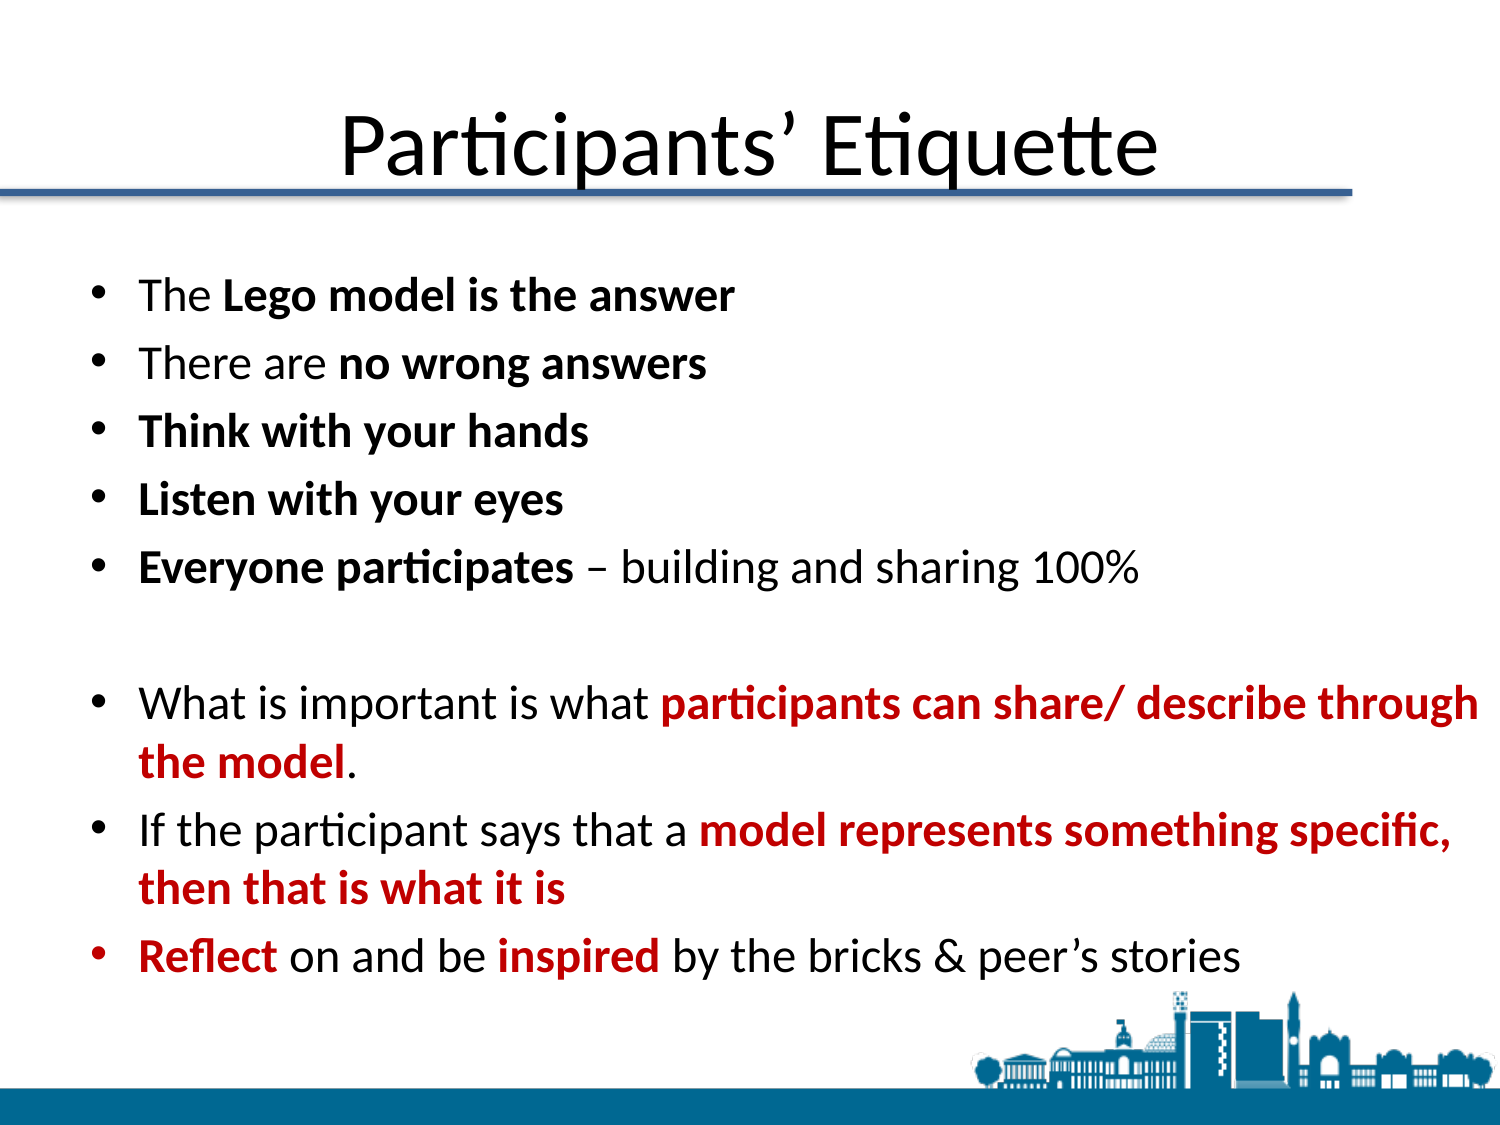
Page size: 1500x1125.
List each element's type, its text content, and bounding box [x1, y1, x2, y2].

list The Lego model is the answer There are no wrong answers Think with your hands Listen with your eyes Everyone participates – building and sharing 100% What is important is what participants can share/ describe through the model. If the participant says that a model represents something specific, then that is what it is Reflect on and be inspired by the bricks & peer’s stories [75, 255, 1500, 998]
title Participants’ Etiquette [75, 45, 1425, 233]
